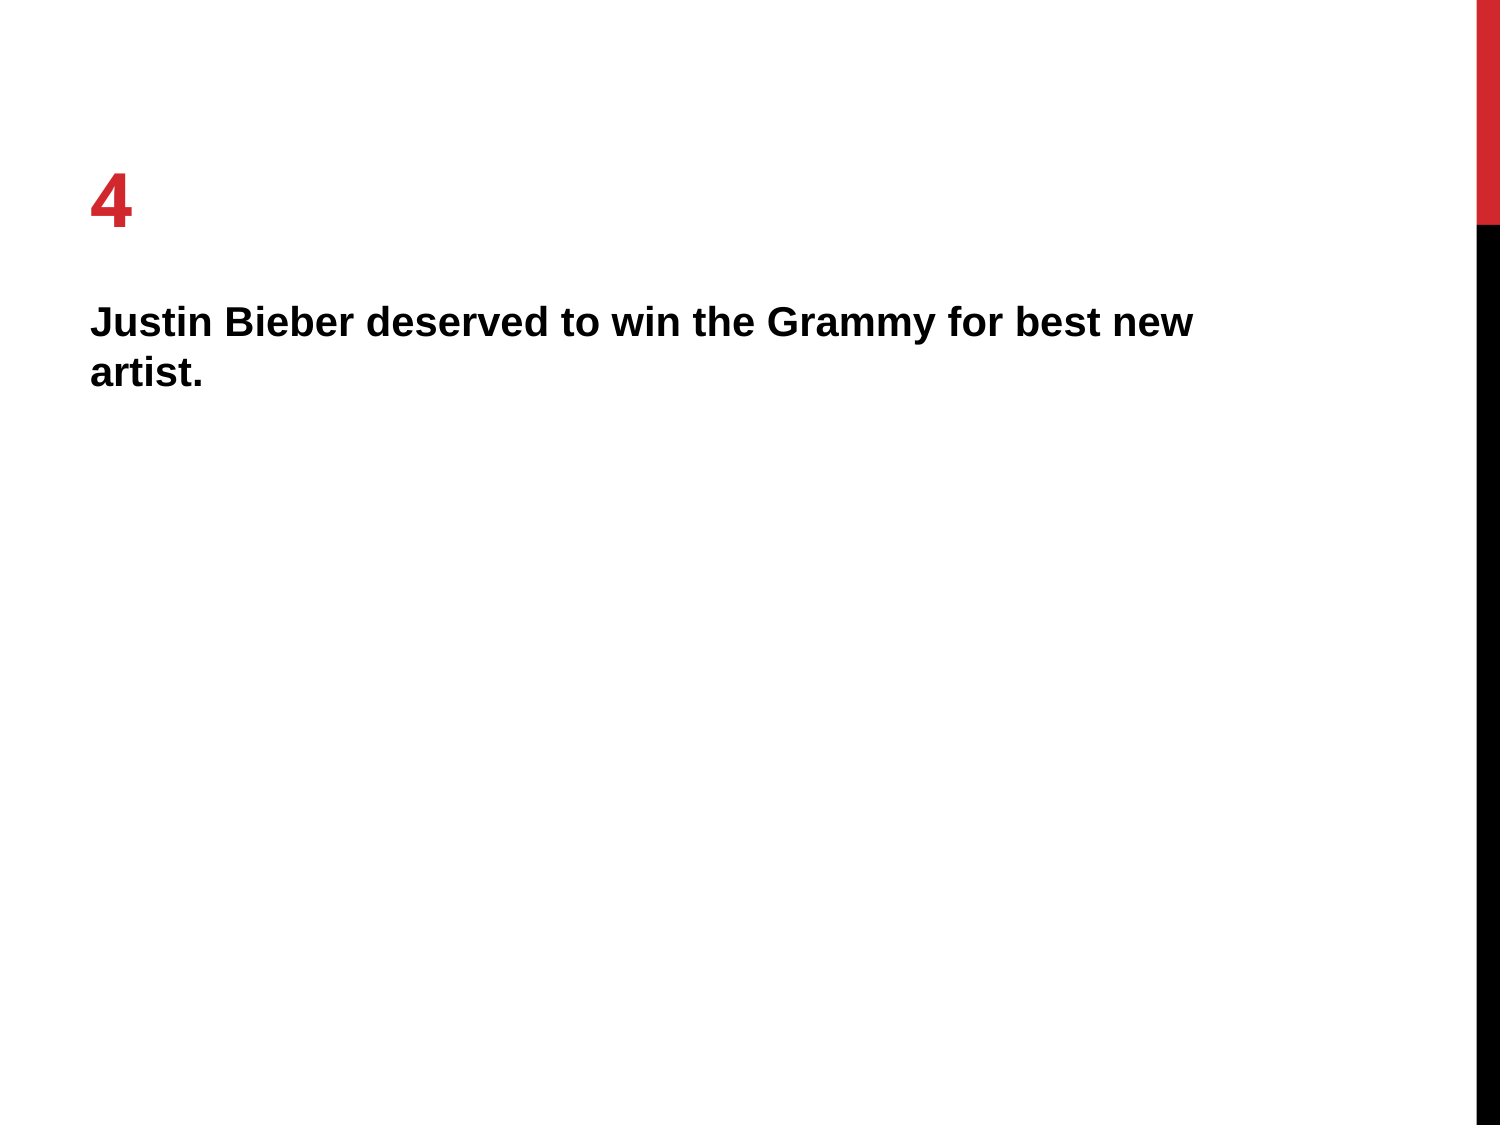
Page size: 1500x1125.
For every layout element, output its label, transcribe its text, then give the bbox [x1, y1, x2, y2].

list Justin Bieber deserved to win the Grammy for best new artist. [75, 287, 1325, 1005]
title 4 [75, 25, 1025, 250]
